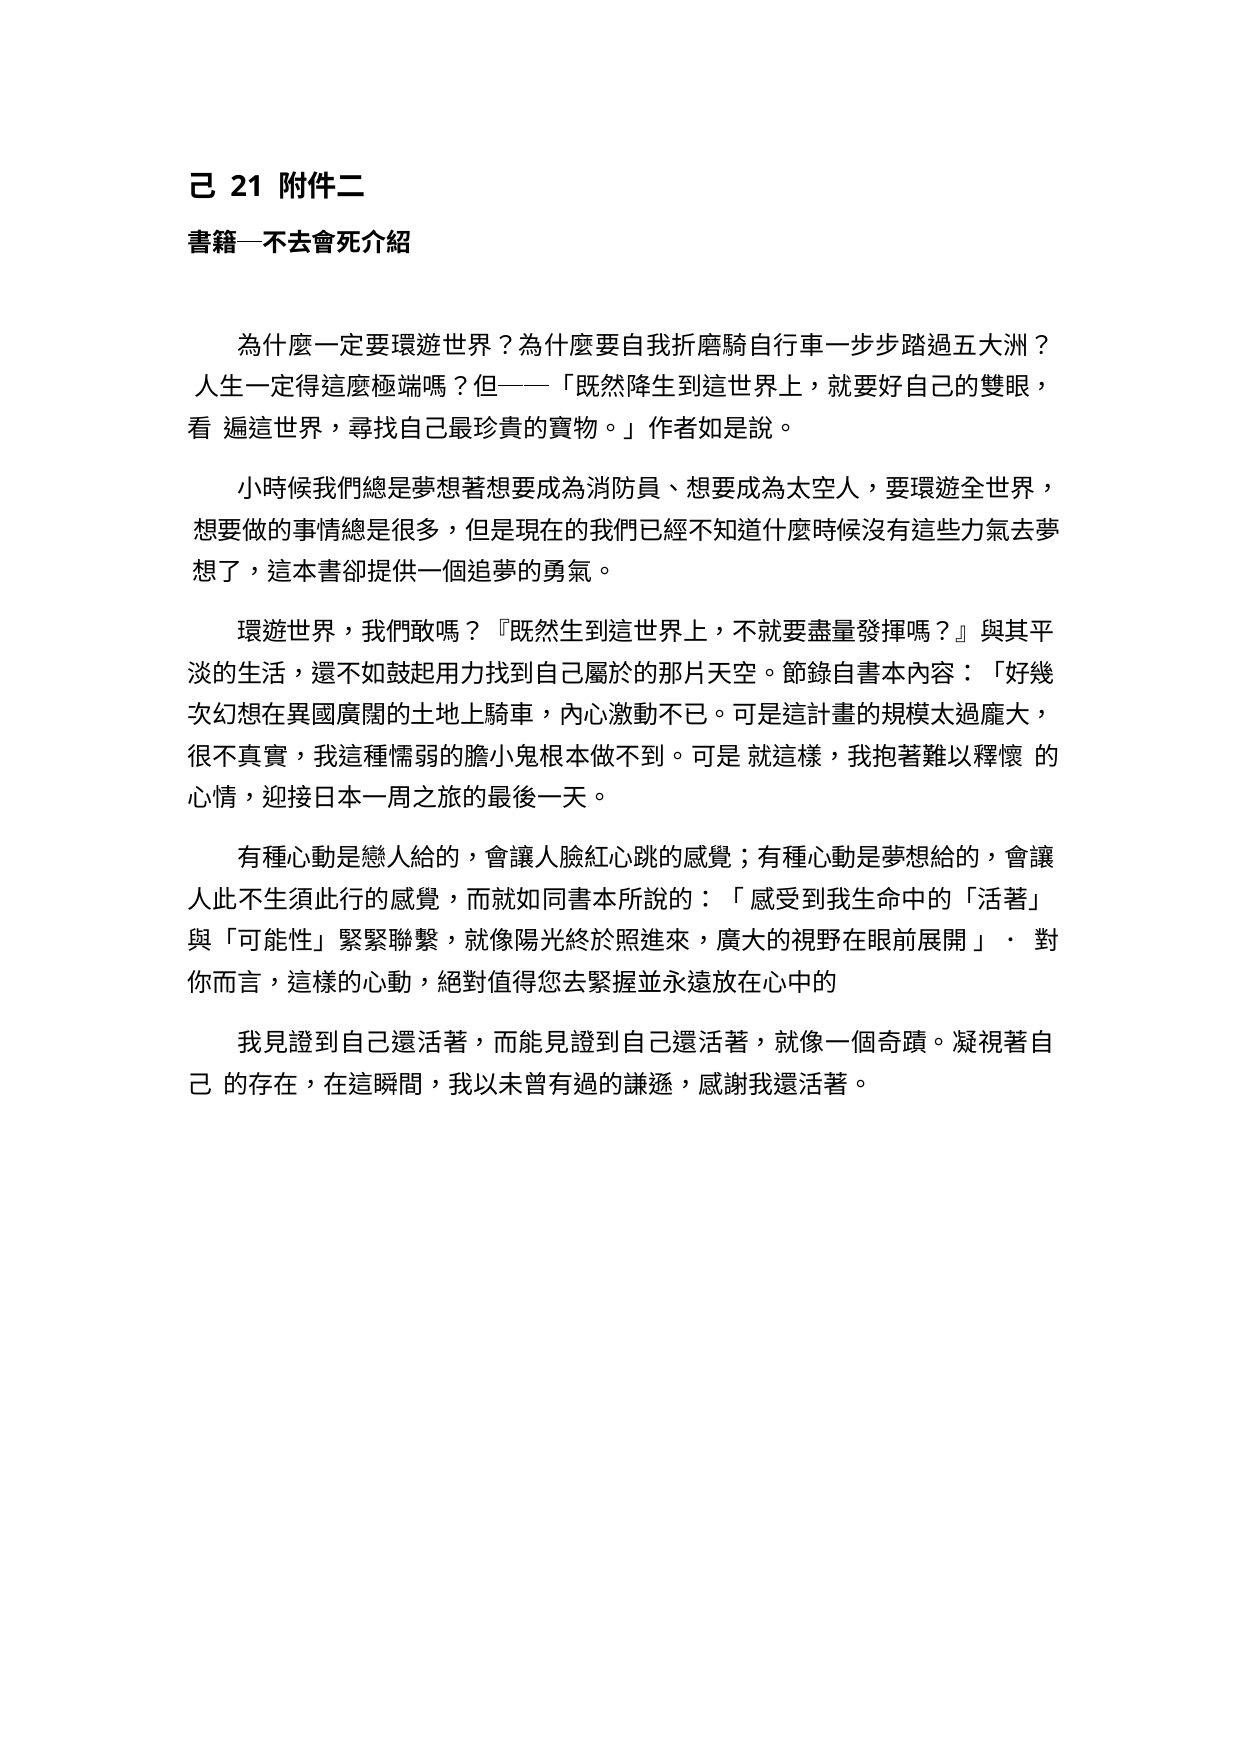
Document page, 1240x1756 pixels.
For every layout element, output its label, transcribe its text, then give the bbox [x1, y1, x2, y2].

text_box 己 21 附件二 書籍─不去會死介紹 為什麼一定要環遊世界？為什麼要自我折磨騎自行車一步步踏過五大洲？ 人生一定得這麼極端嗎？但──「既然降生到這世界上，就要好自己的雙眼，看 遍這世界，尋找自己最珍貴的寶物。」作者如是說。 小時候我們總是夢想著想要成為消防員、想要成為太空人，要環遊全世界， 想要做的事情總是很多，但是現在的我們已經不知道什麼時候沒有這些力氣去夢 想了，這本書卻提供一個追夢的勇氣。 環遊世界，我們敢嗎？『既然生到這世界上，不就要盡量發揮嗎？』與其平 淡的生活，還不如鼓起用力找到自己屬於的那片天空。節錄自書本內容：「好幾 次幻想在異國廣闊的土地上騎車，內心激動不已。可是這計畫的規模太過龐大， 很不真實，我這種懦弱的膽小鬼根本做不到。可是 就這樣，我抱著難以釋懷 的心情，迎接日本一周之旅的最後一天。 有種心動是戀人給的，會讓人臉紅心跳的感覺；有種心動是夢想給的，會讓 人此不生須此行的感覺，而就如同書本所說的：「 感受到我生命中的「活著」 與「可能性」緊緊聯繫，就像陽光終於照進來，廣大的視野在眼前展開 」． 對你而言，這樣的心動，絕對值得您去緊握並永遠放在心中的 我見證到自己還活著，而能見證到自己還活著，就像一個奇蹟。凝視著自己 的存在，在這瞬間，我以未曾有過的謙遜，感謝我還活著。 [185, 166, 1061, 1099]
